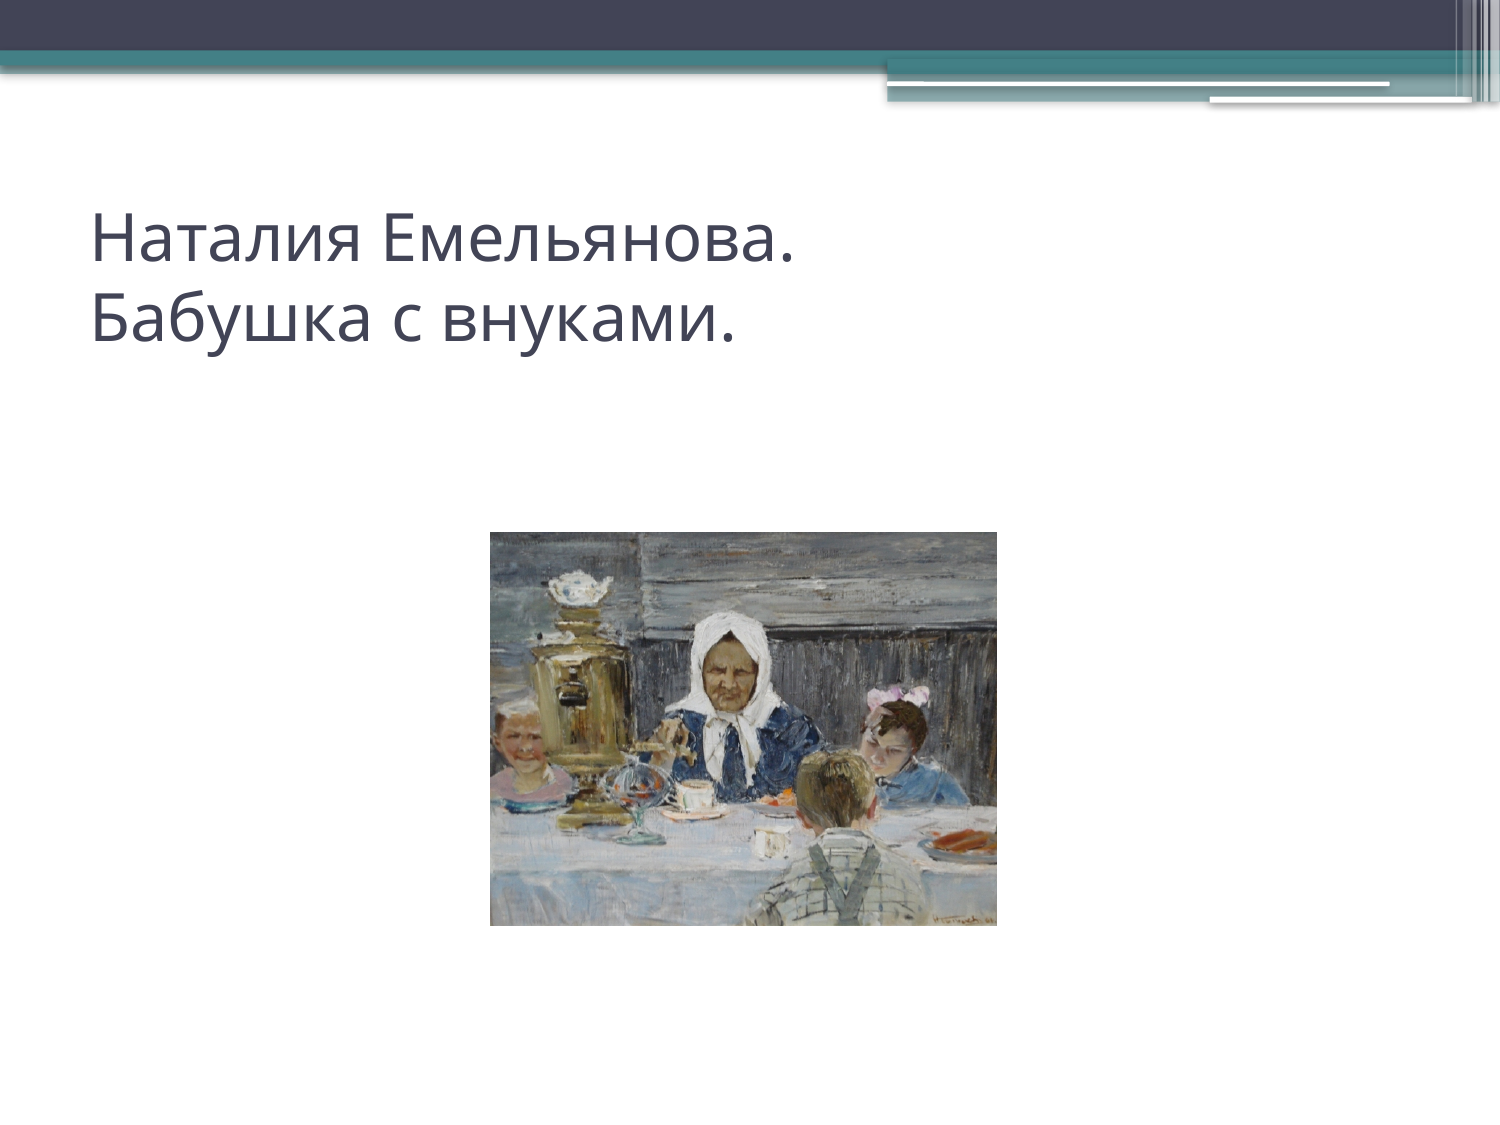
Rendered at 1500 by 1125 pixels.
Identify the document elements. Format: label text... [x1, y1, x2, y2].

title Наталия Емельянова. Бабушка с внуками. [75, 187, 1425, 363]
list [490, 531, 997, 926]
